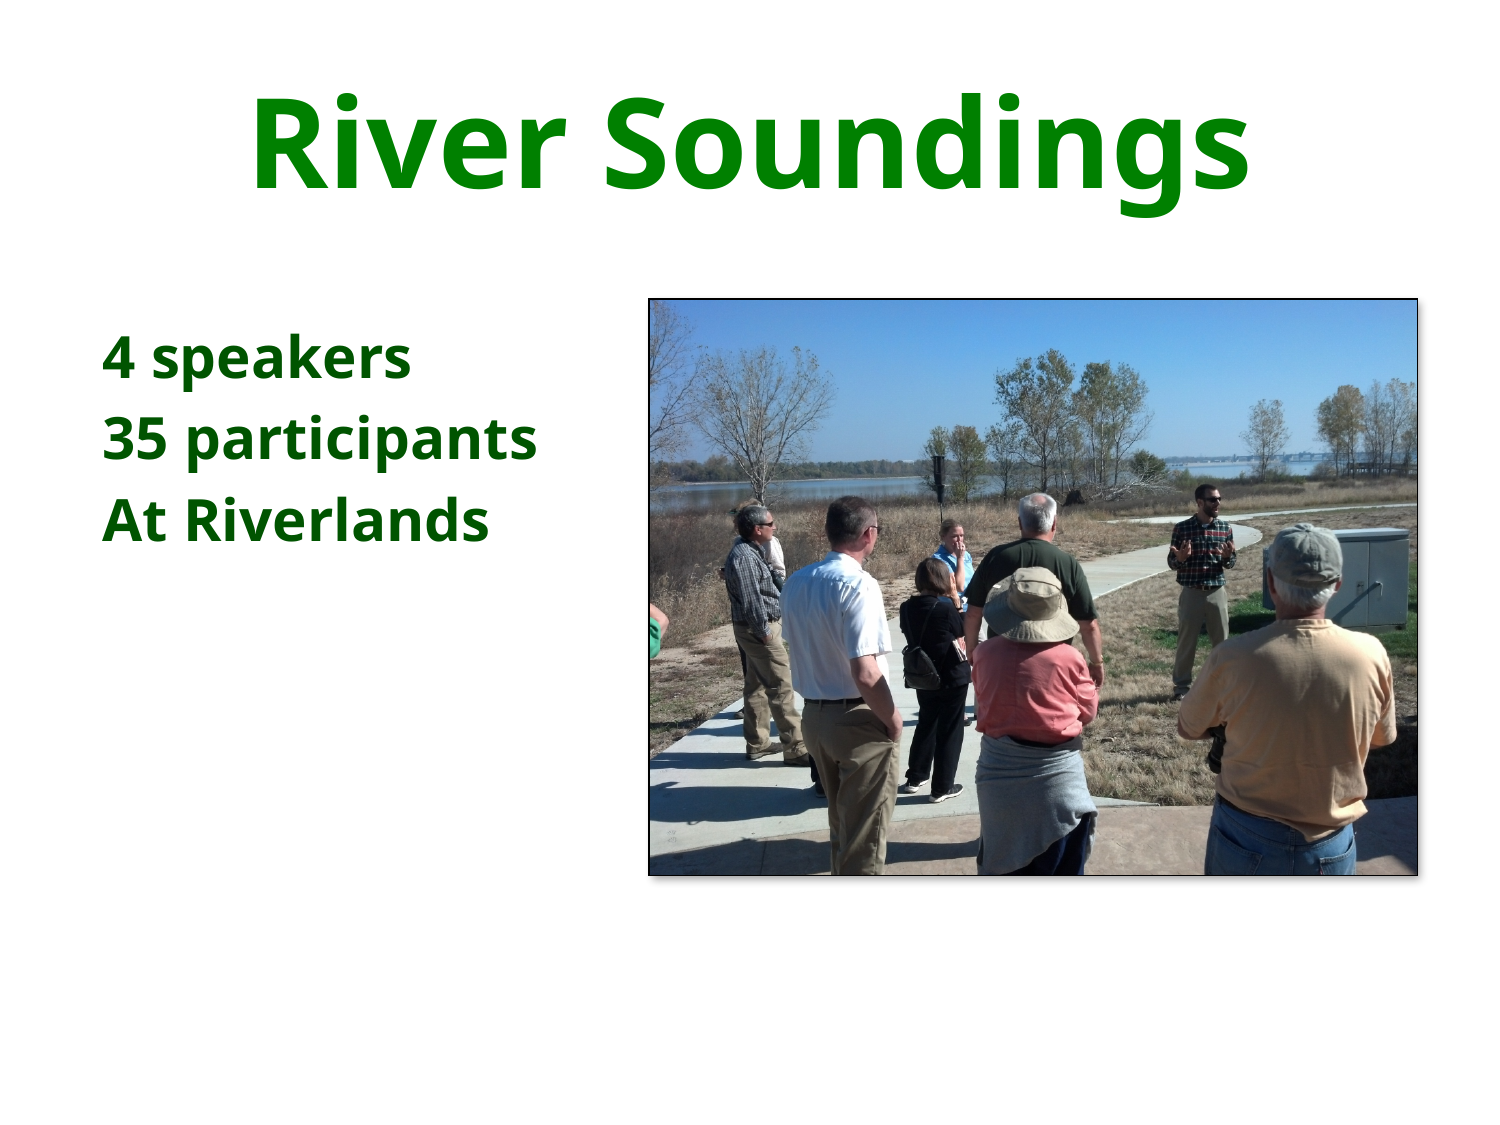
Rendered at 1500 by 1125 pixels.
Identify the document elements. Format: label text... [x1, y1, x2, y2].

title River Soundings [74, 44, 1426, 233]
list 4 speakers 35 participants At Riverlands [87, 312, 576, 676]
picture [649, 299, 1417, 876]
